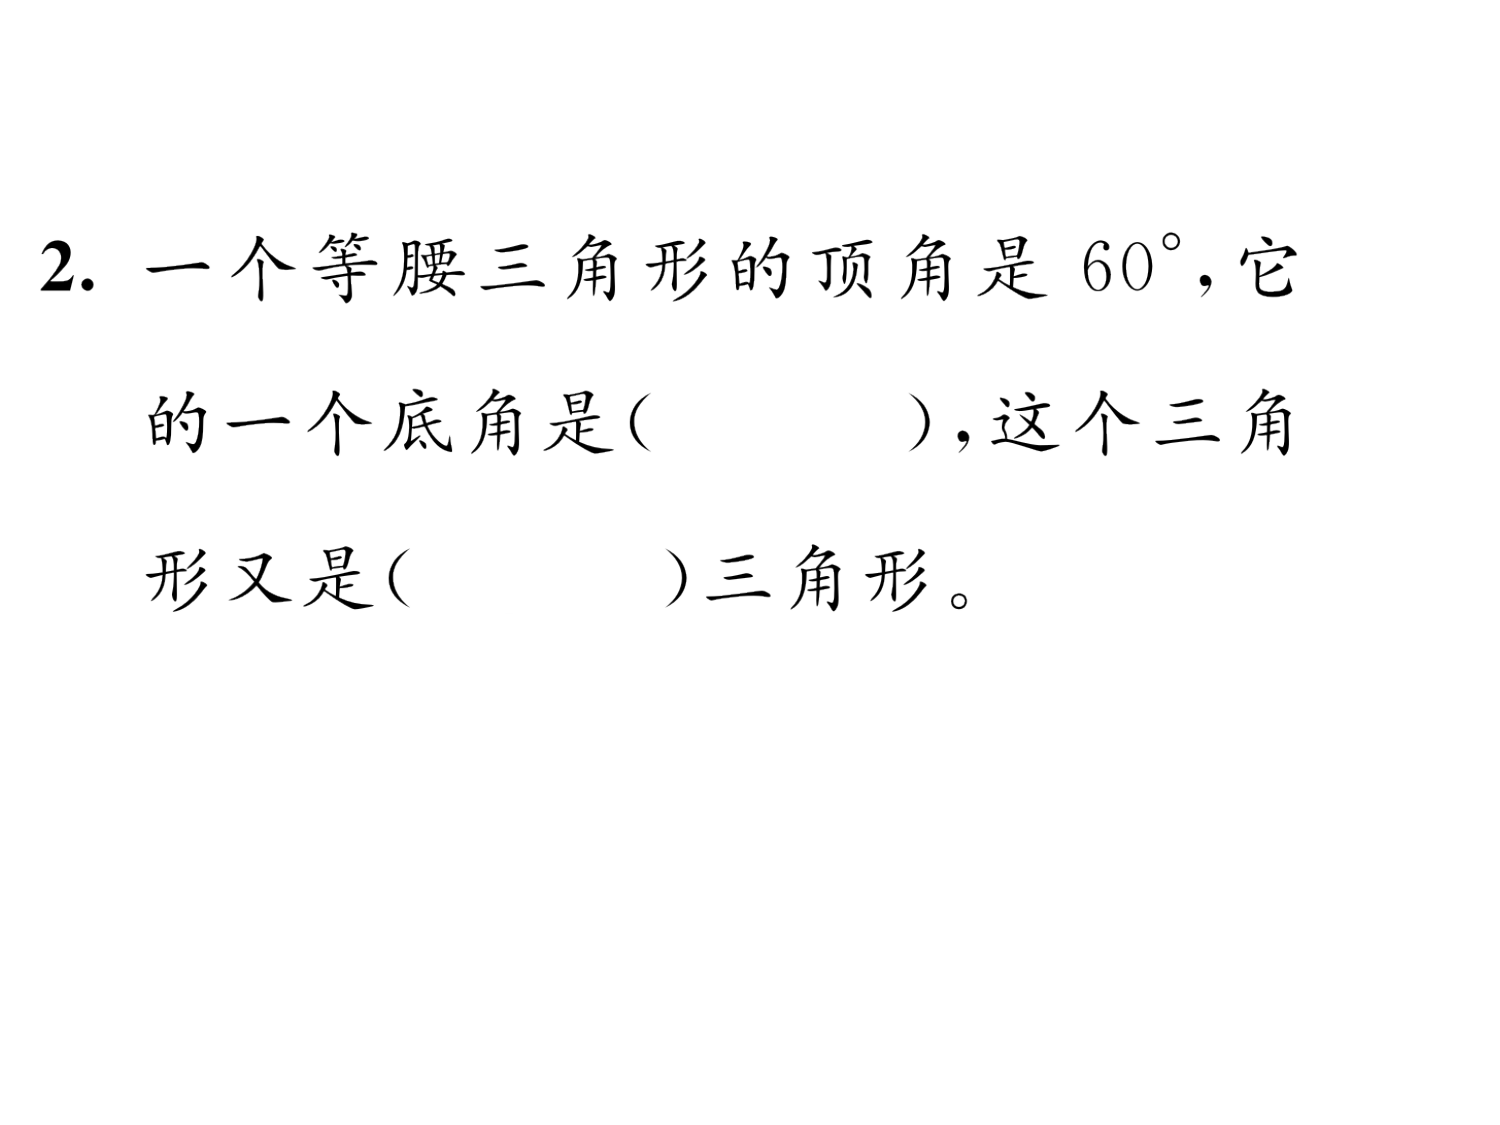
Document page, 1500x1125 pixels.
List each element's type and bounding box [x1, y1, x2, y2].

picture [35, 177, 1453, 642]
